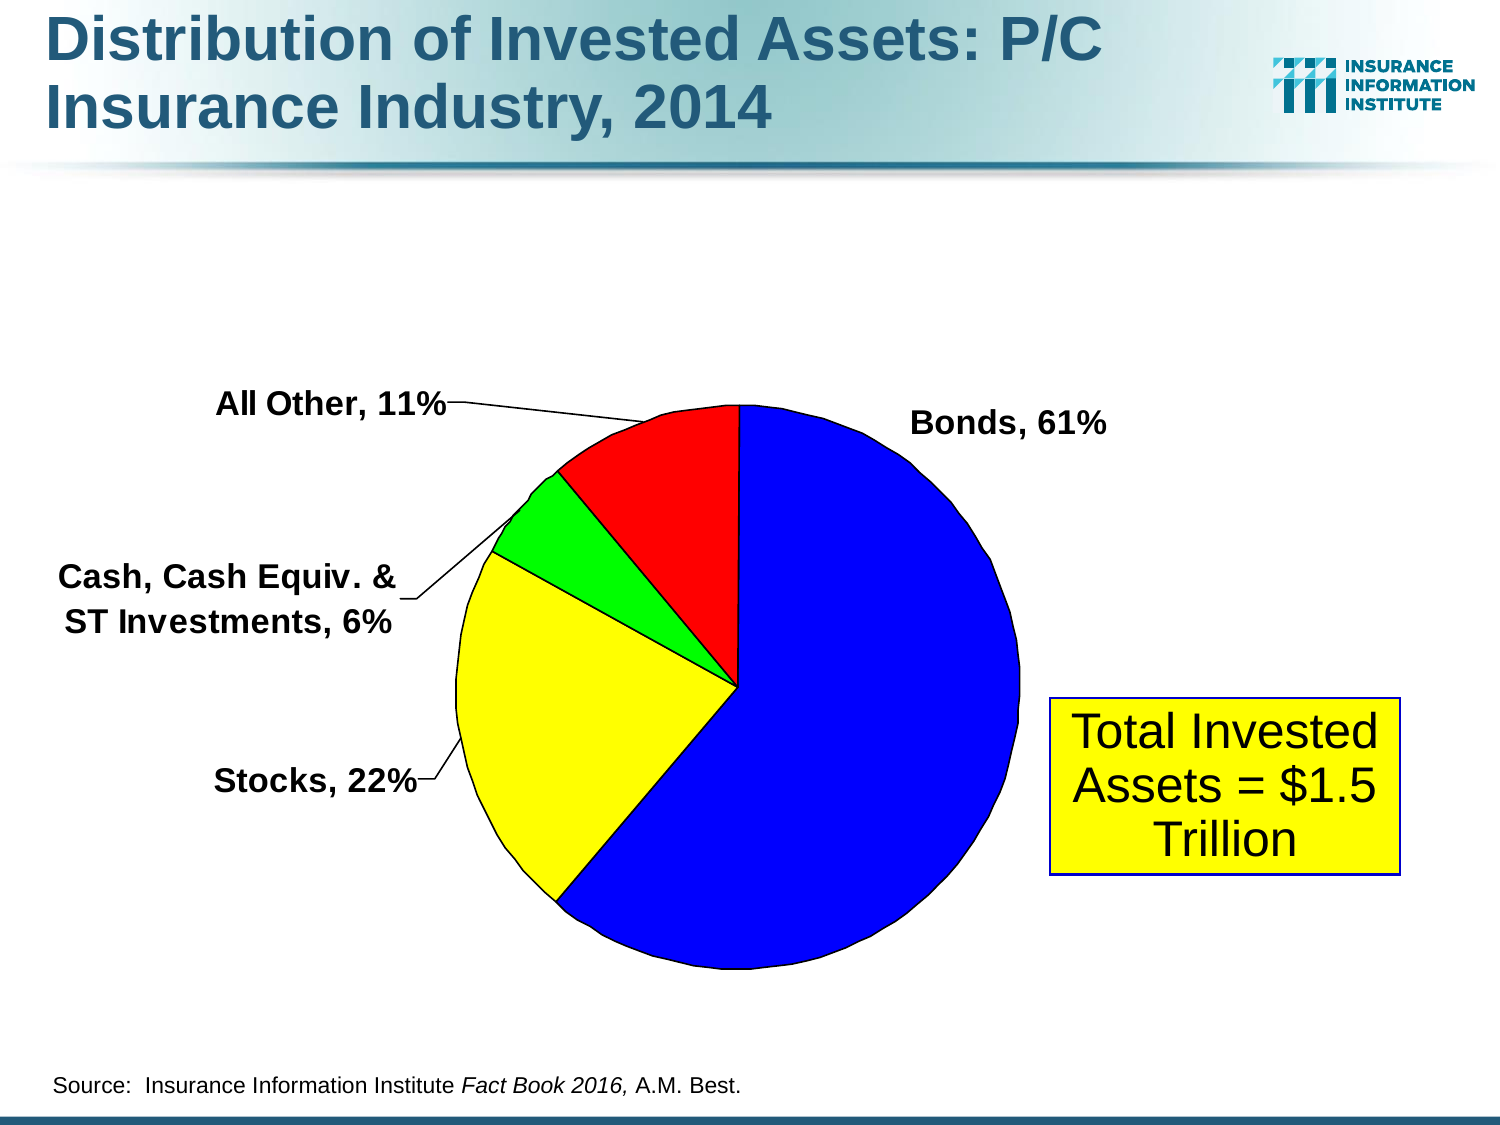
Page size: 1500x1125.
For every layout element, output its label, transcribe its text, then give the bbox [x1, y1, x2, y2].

title Distribution of Invested Assets: P/C Insurance Industry, 2014 [37, 36, 1380, 112]
picture [0, 0, 1500, 189]
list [0, 272, 1500, 1125]
